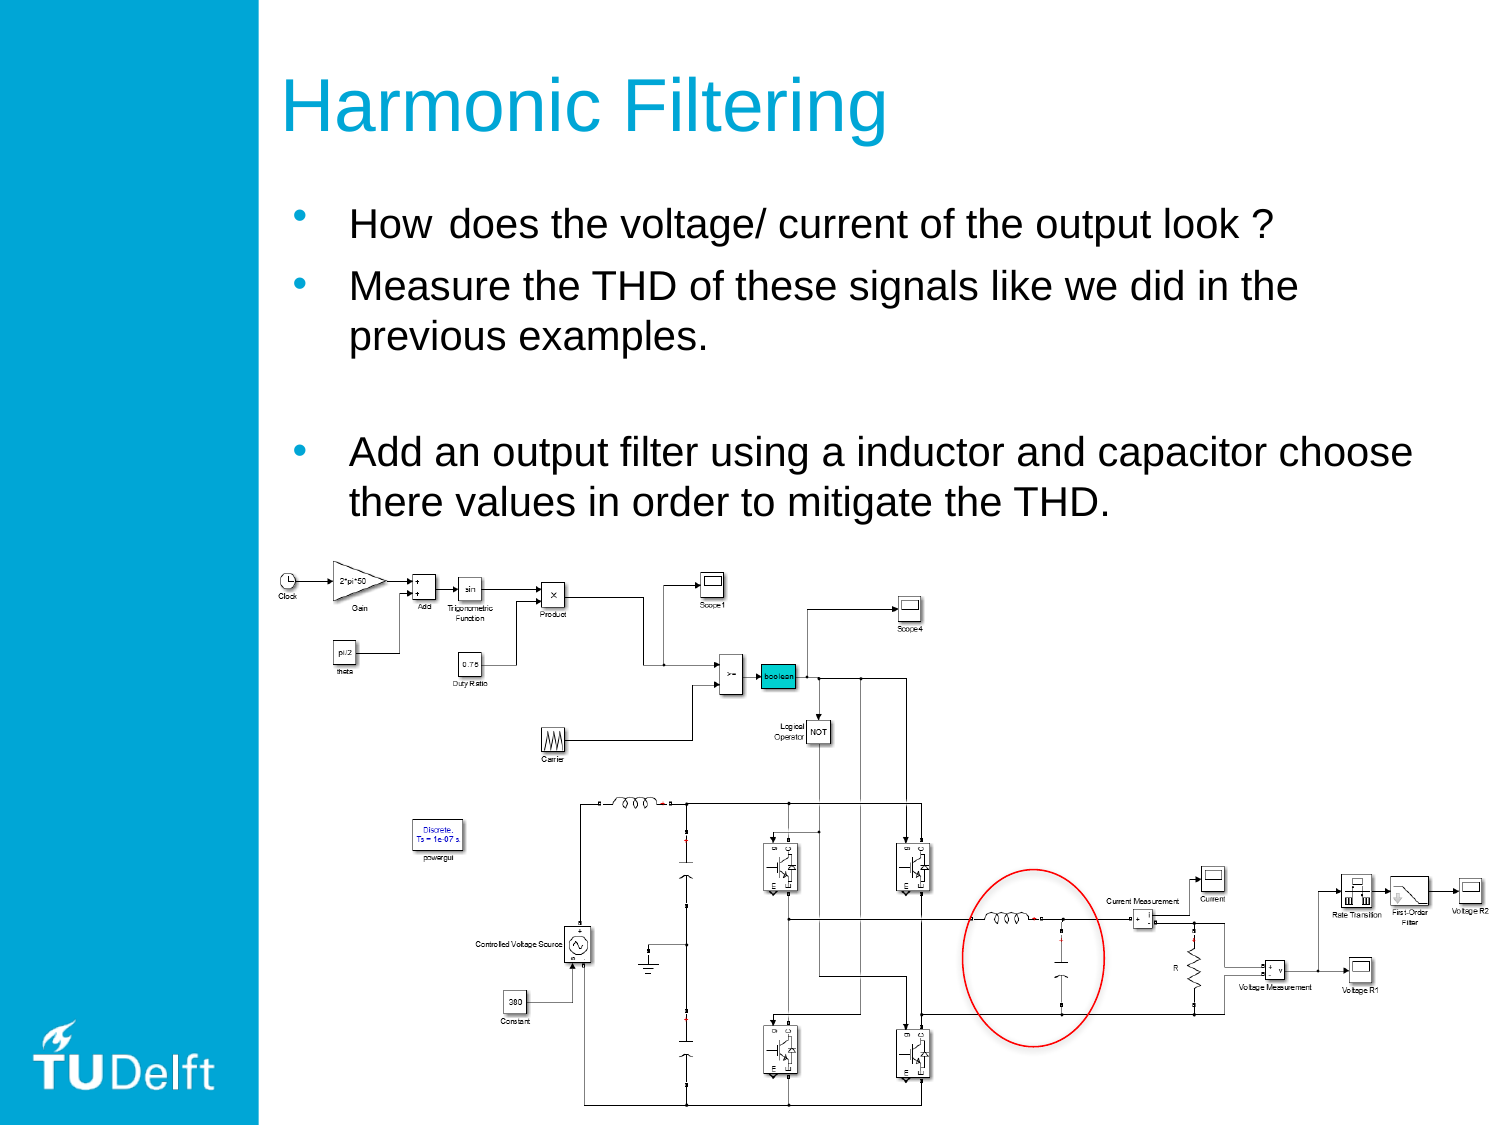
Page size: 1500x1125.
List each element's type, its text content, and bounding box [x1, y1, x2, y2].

picture [265, 550, 1500, 1119]
list How does the voltage/ current of the output look ? Measure the THD of these signals like we did in the previous examples. Add an output filter using a inductor and capacitor choose there values in order to mitigate the THD. [277, 172, 1444, 548]
title Harmonic Filtering [265, 7, 1432, 195]
